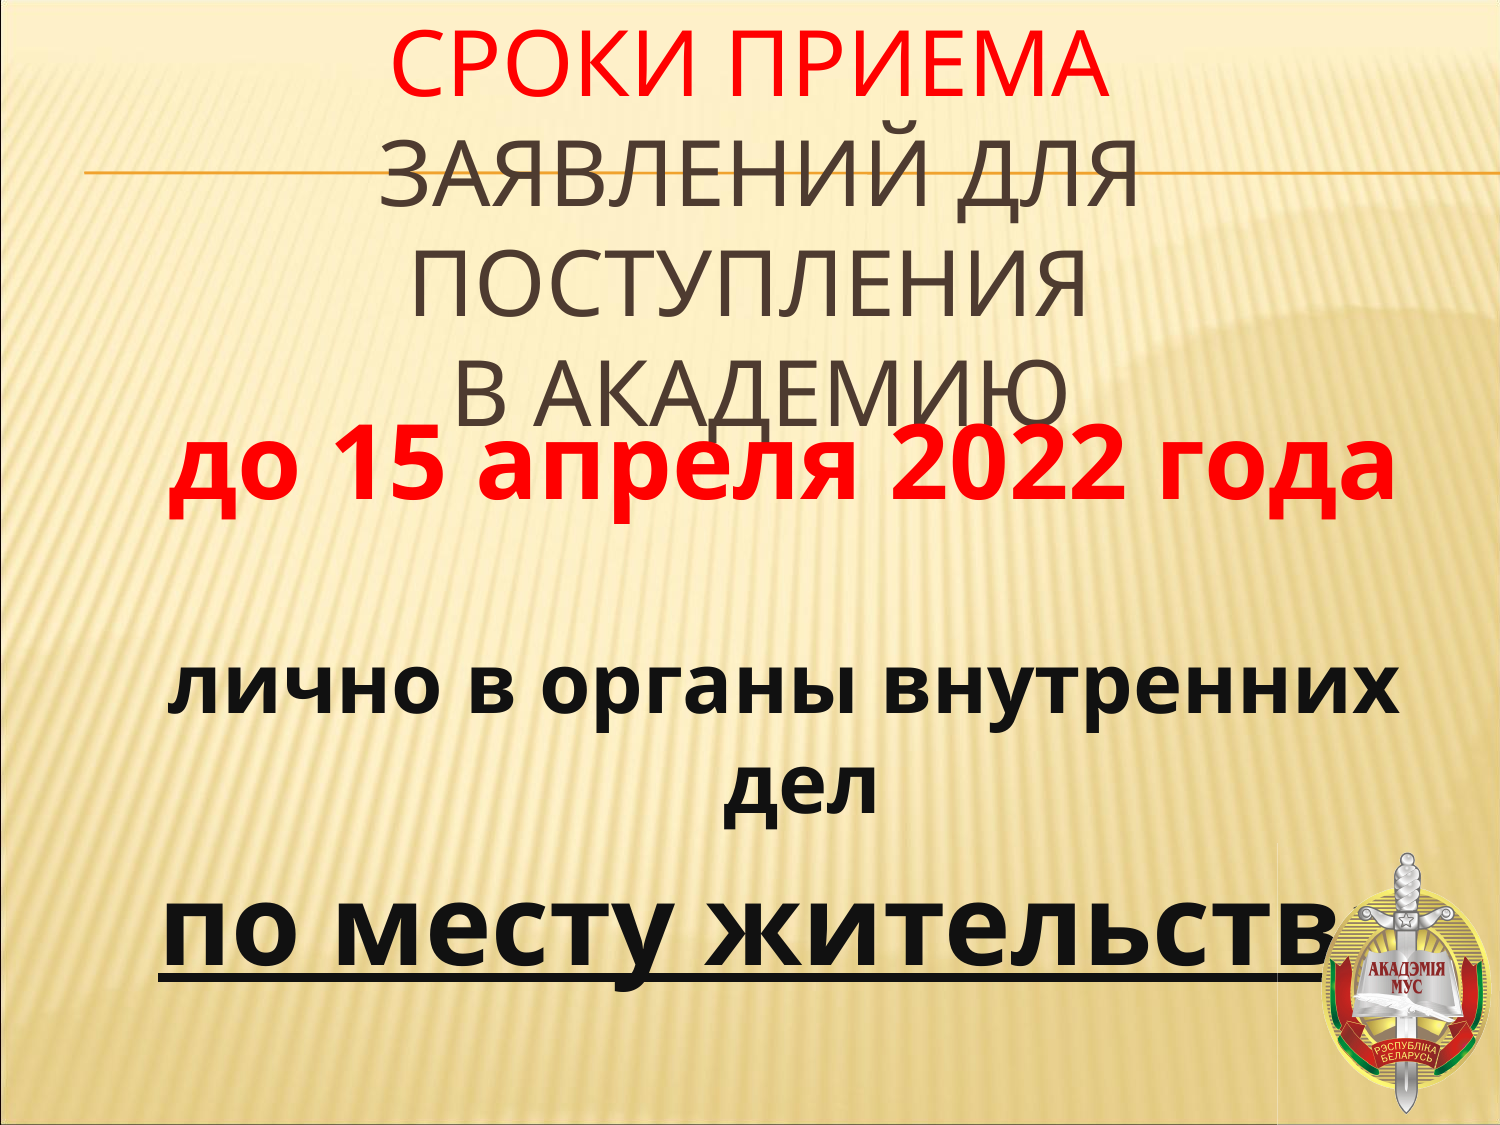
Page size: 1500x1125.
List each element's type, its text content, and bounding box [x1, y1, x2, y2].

title Сроки приема заявлений для поступления в Академию [49, 75, 1475, 375]
picture [1276, 843, 1500, 1125]
list до 15 апреля 2022 года лично в органы внутренних дел по месту жительства [70, 387, 1500, 999]
picture [0, 0, 1500, 1125]
